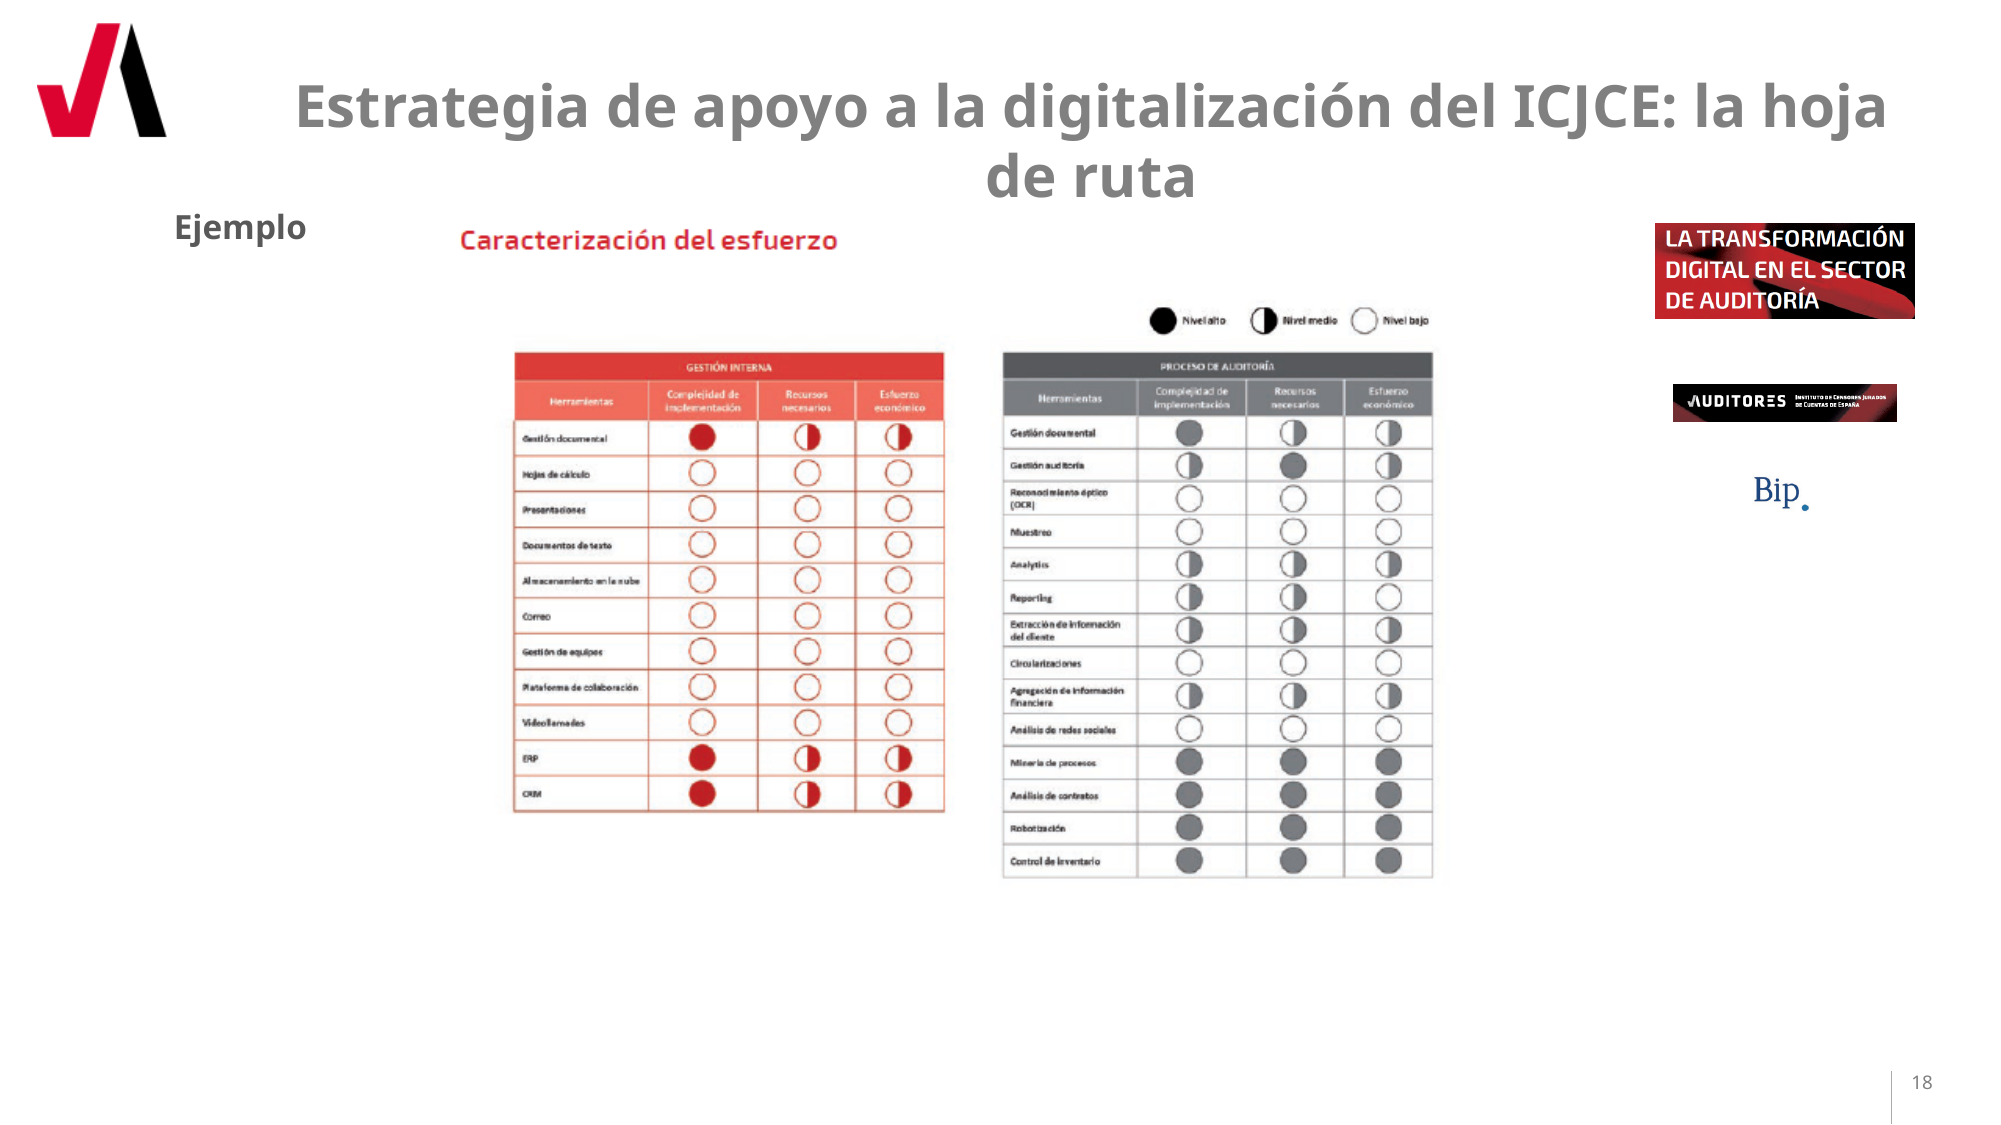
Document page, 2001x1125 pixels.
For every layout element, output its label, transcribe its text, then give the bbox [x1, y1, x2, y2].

picture [1655, 223, 1915, 319]
picture [1747, 469, 1820, 514]
text_box Ejemplo [87, 198, 394, 254]
picture [432, 206, 1568, 918]
picture [37, 22, 185, 171]
text_box Estrategia de apoyo a la digitalización del ICJCE: la hoja de ruta [271, 1, 1912, 287]
picture [1672, 384, 1897, 422]
